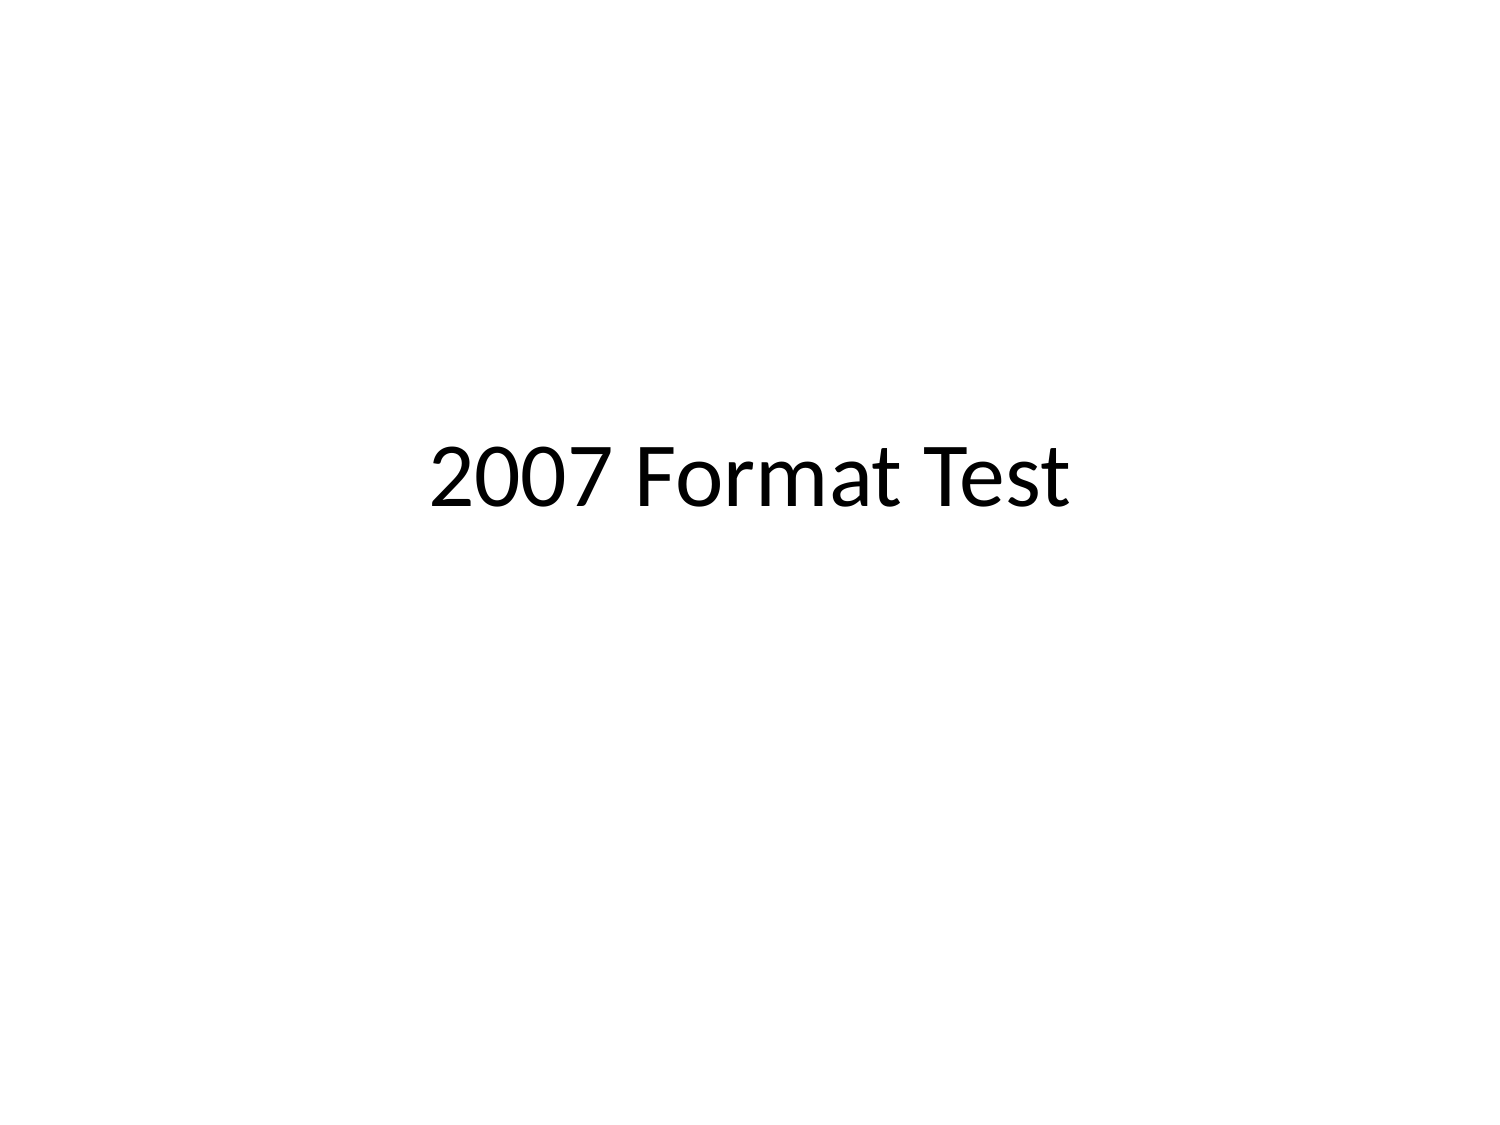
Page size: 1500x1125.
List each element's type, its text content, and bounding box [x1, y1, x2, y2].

title 2007 Format Test [112, 349, 1388, 591]
